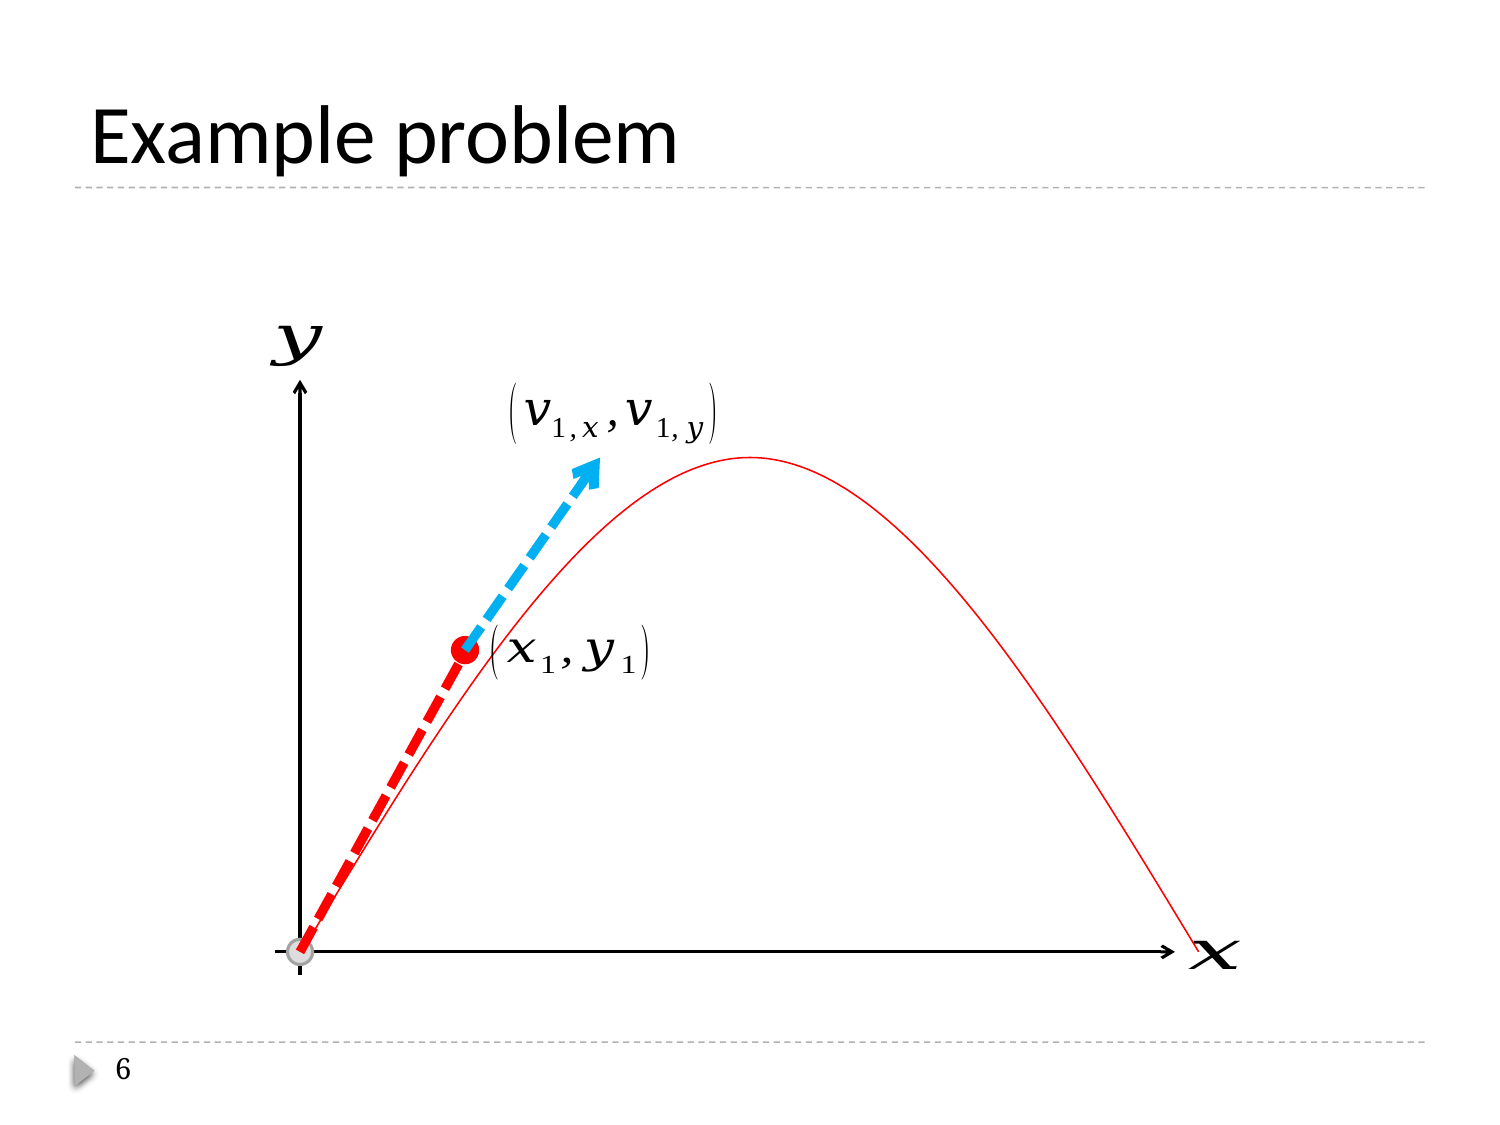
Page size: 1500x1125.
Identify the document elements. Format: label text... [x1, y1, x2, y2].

text_box [472, 456, 1200, 953]
slide_number 6 [100, 1042, 426, 1103]
text_box [450, 637, 458, 652]
text_box [285, 940, 292, 951]
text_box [464, 457, 601, 651]
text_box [299, 652, 466, 953]
title Example problem [74, 37, 1426, 188]
